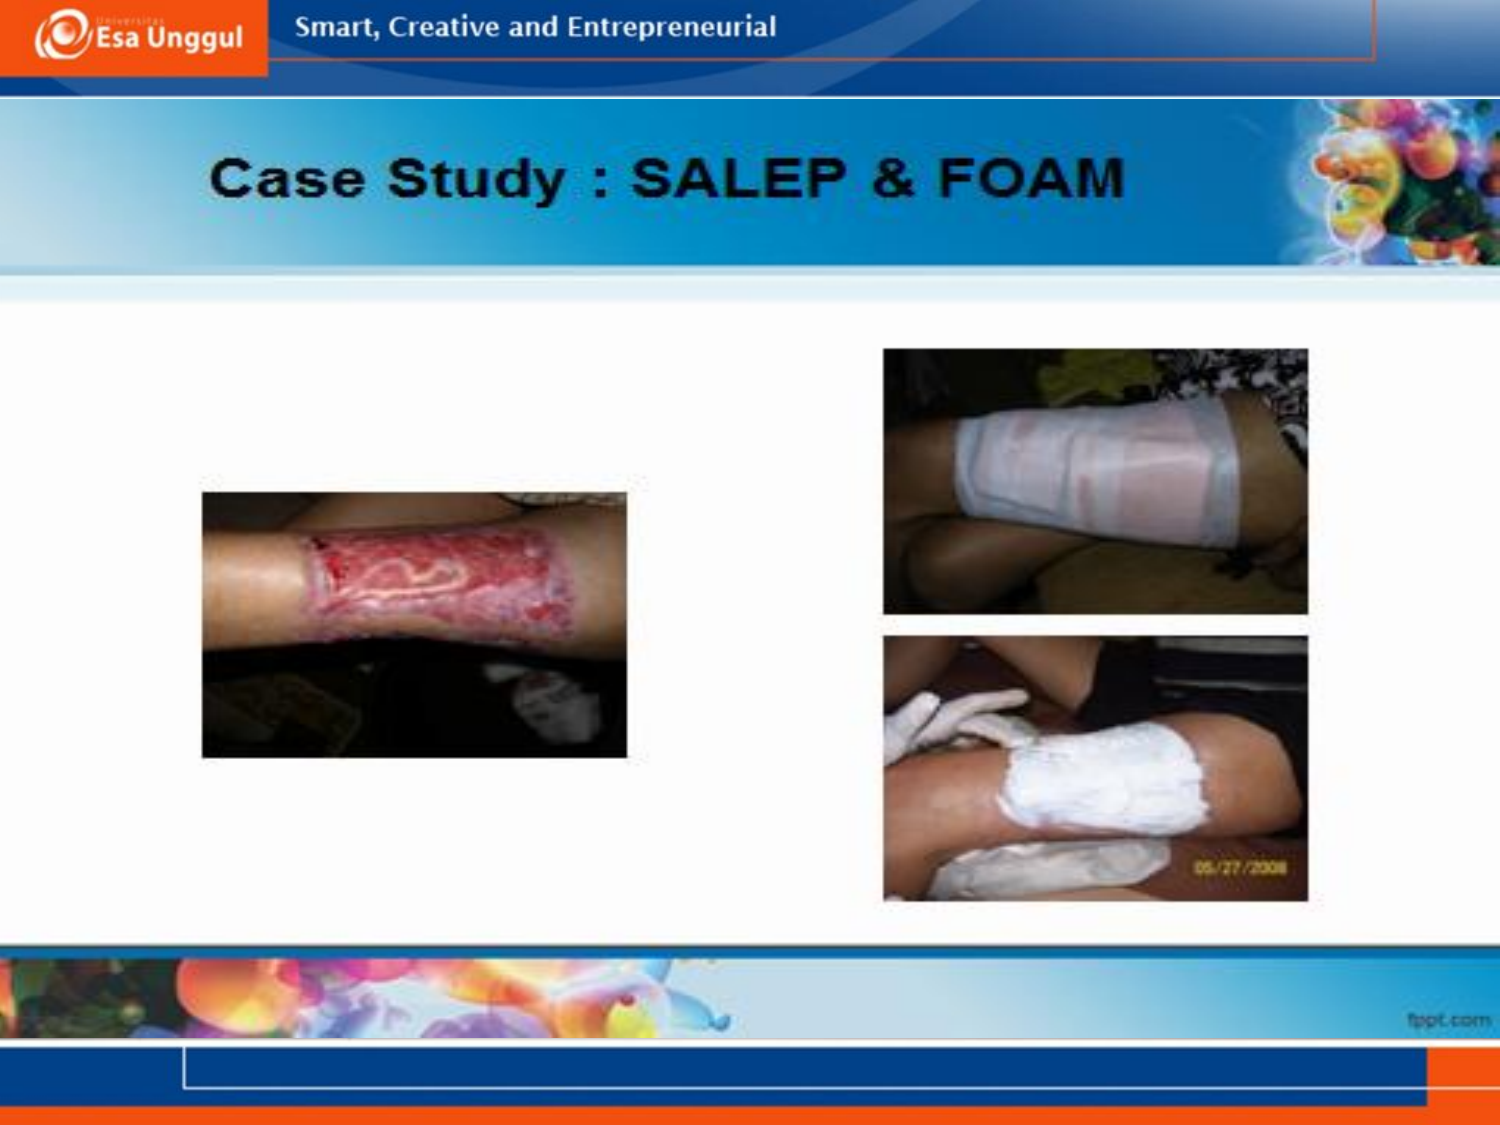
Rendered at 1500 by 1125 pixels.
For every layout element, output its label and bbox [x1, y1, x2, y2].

list [0, 99, 1500, 1038]
picture [0, 0, 1500, 99]
picture [0, 1038, 1500, 1125]
